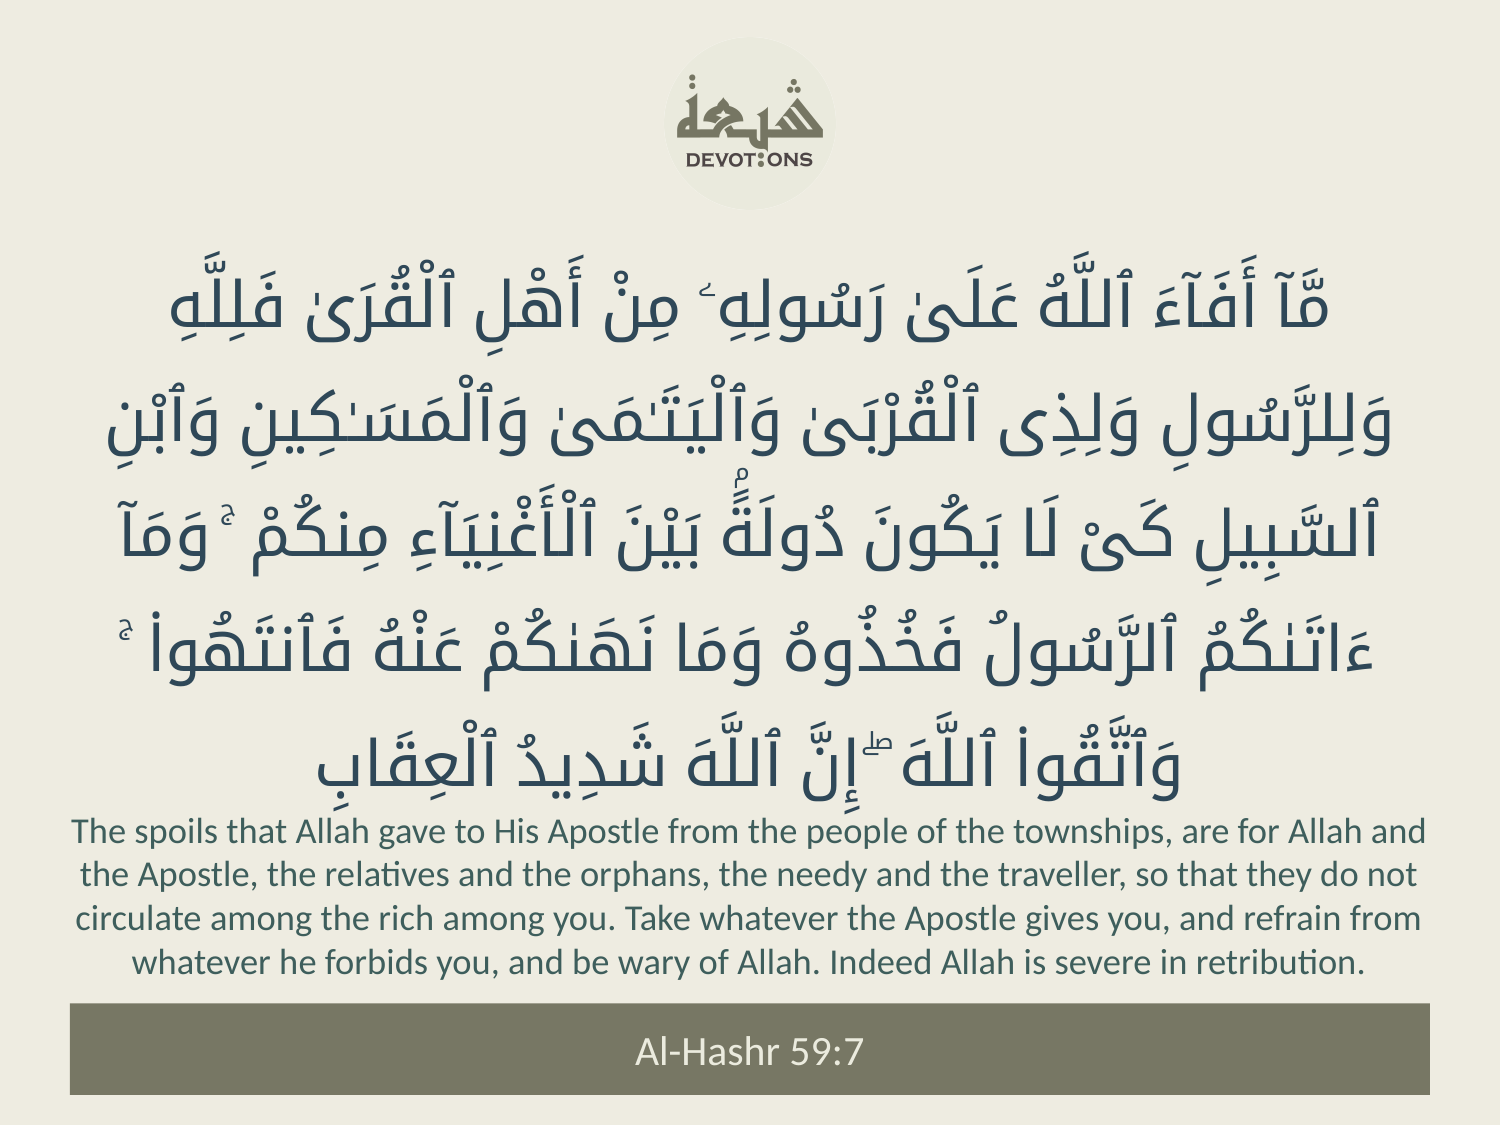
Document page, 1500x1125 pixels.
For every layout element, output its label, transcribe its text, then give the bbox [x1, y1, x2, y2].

list مَّآ أَفَآءَ ٱللَّهُ عَلَىٰ رَسُولِهِۦ مِنْ أَهْلِ ٱلْقُرَىٰ فَلِلَّهِ وَلِلرَّسُولِ وَلِذِى ٱلْقُرْبَىٰ وَٱلْيَتَـٰمَىٰ وَٱلْمَسَـٰكِينِ وَٱبْنِ ٱلسَّبِيلِ كَىْ لَا يَكُونَ دُولَةًۢ بَيْنَ ٱلْأَغْنِيَآءِ مِنكُمْ ۚ وَمَآ ءَاتَىٰكُمُ ٱلرَّسُولُ فَخُذُوهُ وَمَا نَهَىٰكُمْ عَنْهُ فَٱنتَهُوا۟ ۚ وَٱتَّقُوا۟ ٱللَّهَ ۖ إِنَّ ٱللَّهَ شَدِيدُ ٱلْعِقَابِ The spoils that Allah gave to His Apostle from the people of the townships, are for Allah and the Apostle, the relatives and the orphans, the needy and the traveller, so that they do not circulate among the rich among you. Take whatever the Apostle gives you, and refrain from whatever he forbids you, and be wary of Allah. Indeed Allah is severe in retribution. [69, 203, 1430, 1003]
picture [656, 29, 844, 203]
list Al-Hashr 59:7 [69, 1003, 1430, 1095]
